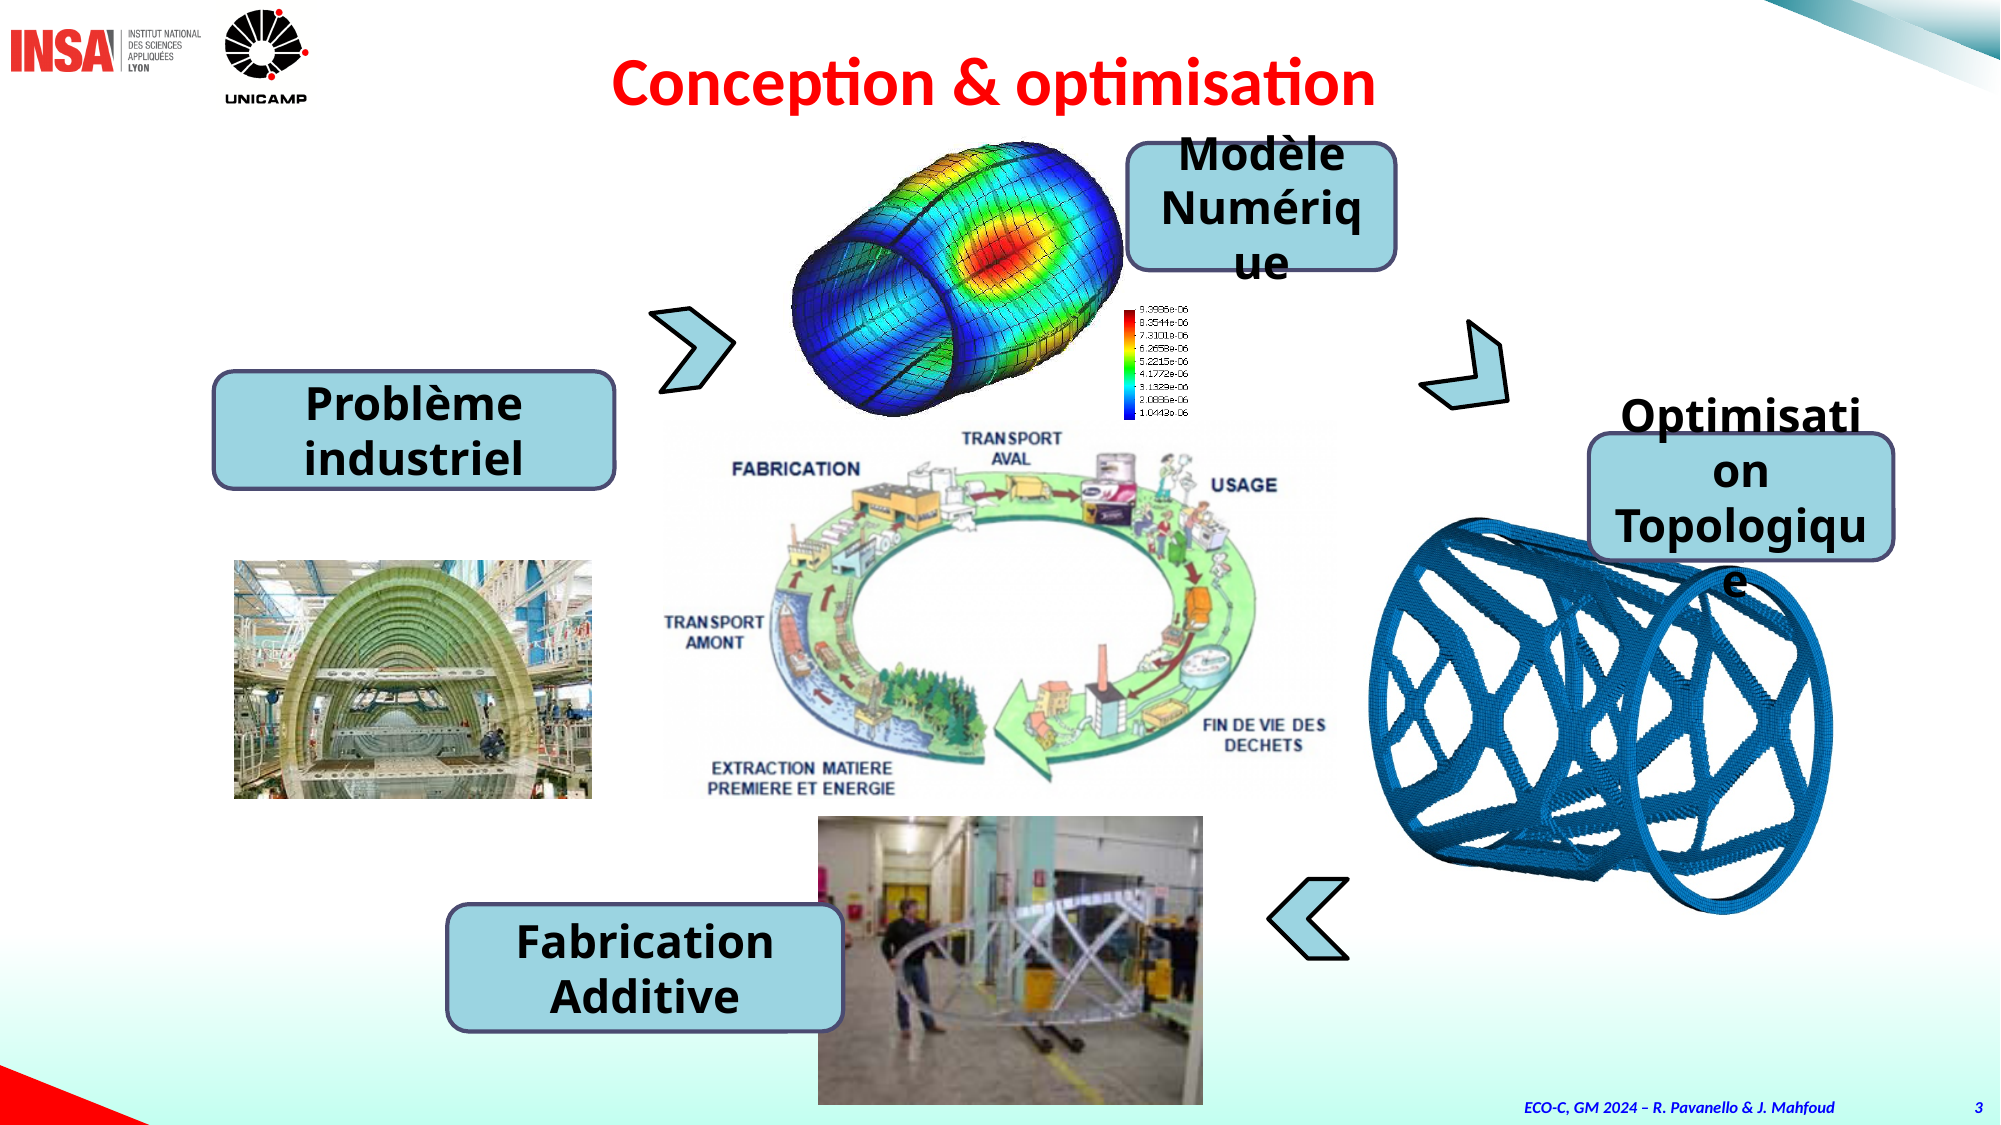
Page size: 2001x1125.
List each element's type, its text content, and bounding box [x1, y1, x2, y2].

text_box Optimisation Topologique [1588, 433, 1894, 561]
picture [663, 420, 1337, 799]
text_box Modèle Numérique [1199, 142, 1396, 271]
picture [216, 0, 317, 113]
text_box [650, 308, 735, 393]
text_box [779, 129, 1199, 420]
picture [1341, 510, 1861, 919]
picture [11, 29, 201, 72]
text_box [1420, 321, 1508, 409]
picture [234, 560, 592, 799]
text_box [1268, 879, 1348, 959]
picture [818, 816, 1203, 1105]
text_box Fabrication Additive [447, 904, 818, 1032]
text_box Problème industriel [213, 371, 615, 489]
text_box Conception & optimisation [355, 29, 1651, 207]
